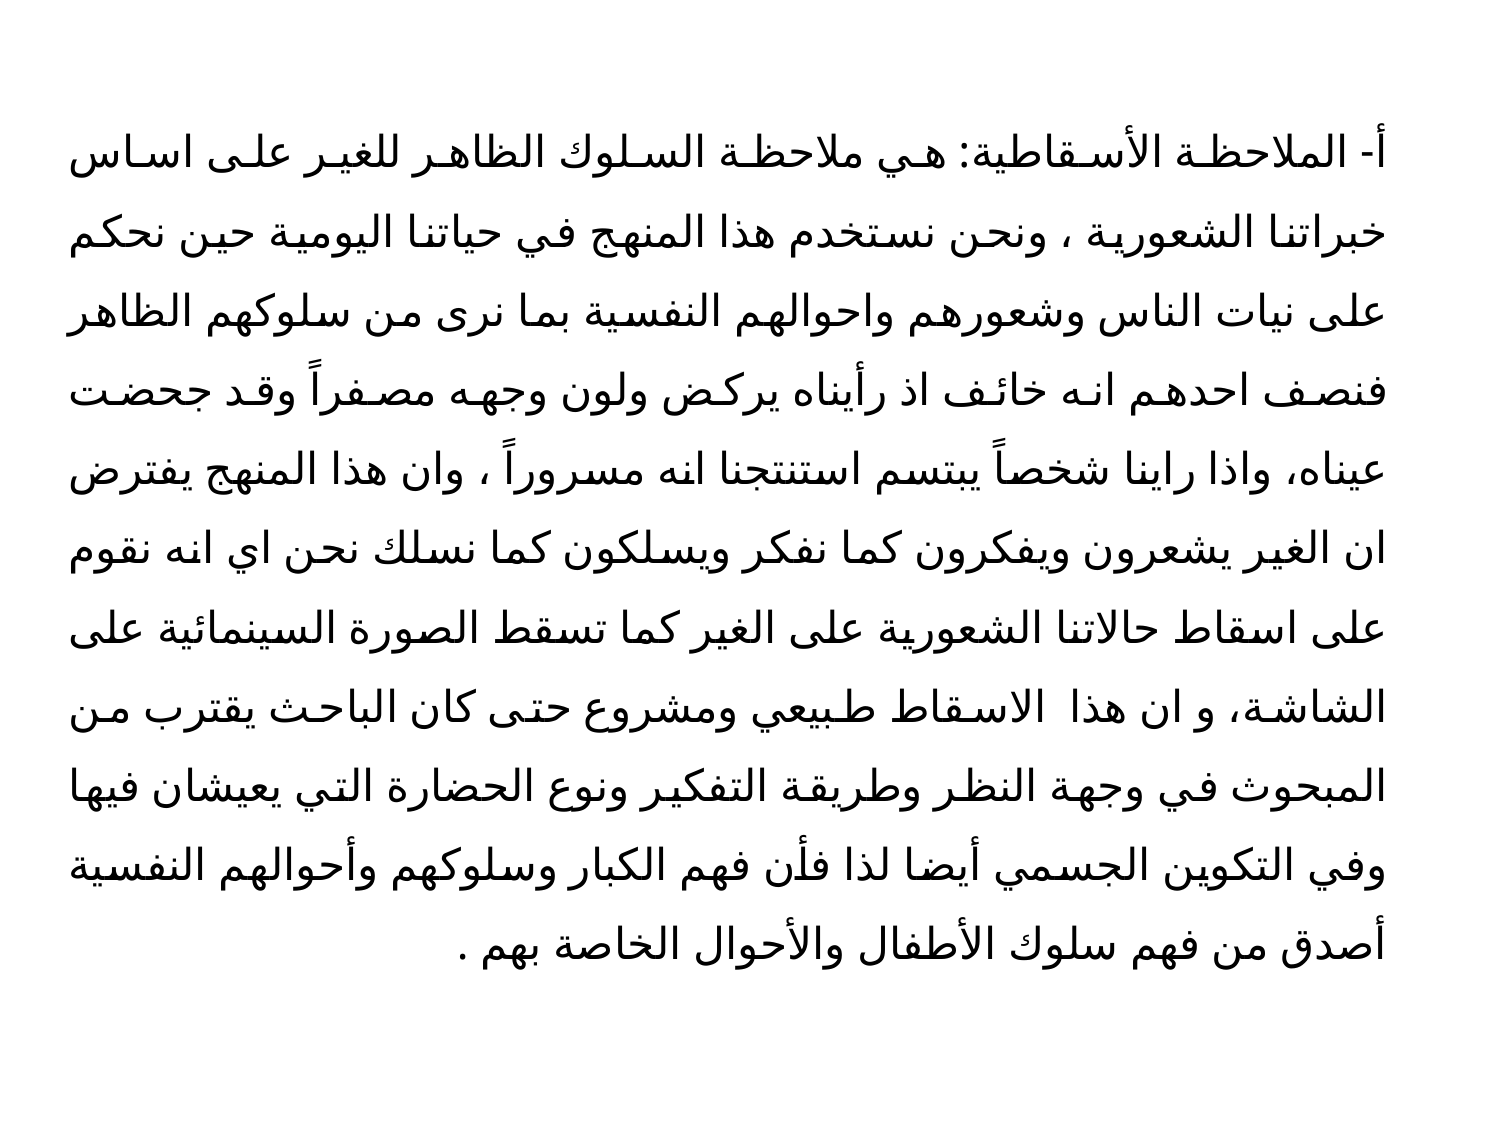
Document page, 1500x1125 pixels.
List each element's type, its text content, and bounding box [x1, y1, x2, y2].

list أ- الملاحظة الأسقاطية: هي ملاحظة السلوك الظاهر للغير على اساس خبراتنا الشعورية ، ونحن نستخدم هذا المنهج في حياتنا اليومية حين نحكم على نيات الناس وشعورهم واحوالهم النفسية بما نرى من سلوكهم الظاهر فنصف احدهم انه خائف اذ رأيناه يركض ولون وجهه مصفراً وقد جحضت عيناه، واذا راينا شخصاً يبتسم استنتجنا انه مسروراً ، وان هذا المنهج يفترض ان الغير يشعرون ويفكرون كما نفكر ويسلكون كما نسلك نحن اي انه نقوم على اسقاط حالاتنا الشعورية على الغير كما تسقط الصورة السينمائية على الشاشة، و ان هذا الاسقاط طبيعي ومشروع حتى كان الباحث يقترب من المبحوث في وجهة النظر وطريقة التفكير ونوع الحضارة التي يعيشان فيها وفي التكوين الجسمي أيضا لذا فأن فهم الكبار وسلوكهم وأحوالهم النفسية أصدق من فهم سلوك الأطفال والأحوال الخاصة بهم . [53, 90, 1404, 1035]
